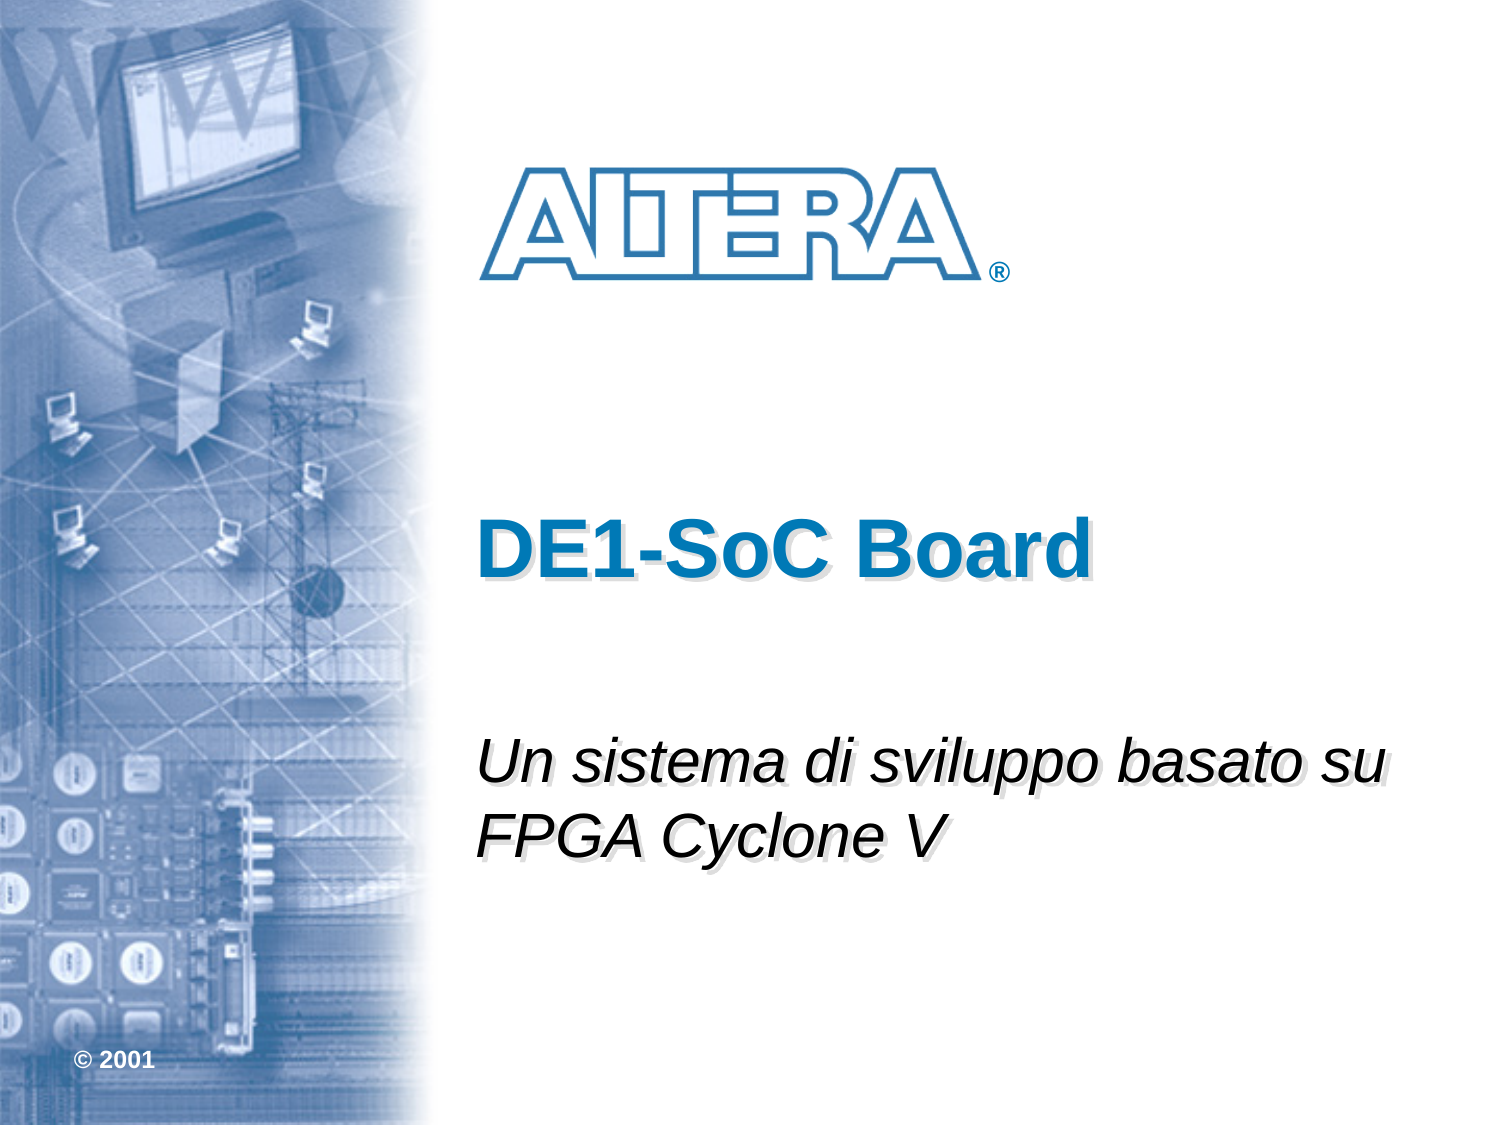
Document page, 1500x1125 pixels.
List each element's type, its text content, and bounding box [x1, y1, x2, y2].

text_box t = 0,1 sec Tempo si salita 10-90% =2.2 t [474, 165, 984, 285]
picture [0, 0, 1500, 1125]
title DE1-SoC Board [460, 449, 1441, 638]
subtitle Un sistema di sviluppo basato su FPGA Cyclone V [460, 712, 1440, 1001]
